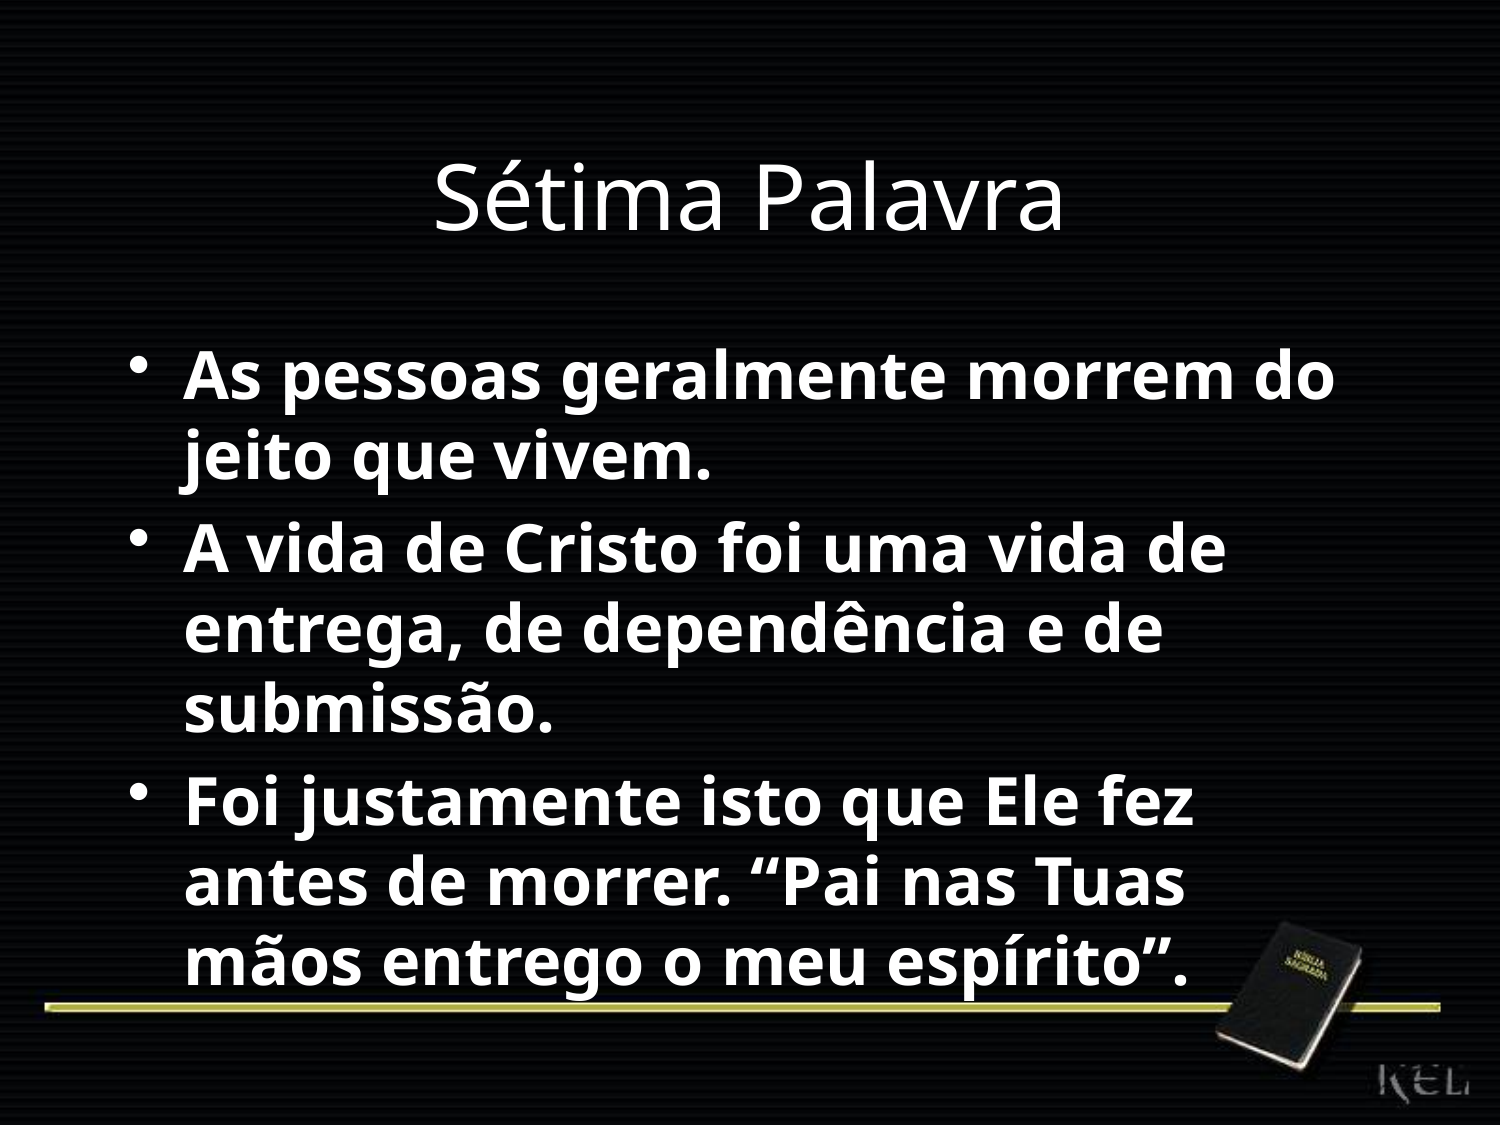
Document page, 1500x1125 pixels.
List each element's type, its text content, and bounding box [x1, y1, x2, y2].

picture [0, 0, 1500, 1125]
title Sétima Palavra [112, 99, 1388, 288]
list As pessoas geralmente morrem do jeito que vivem. A vida de Cristo foi uma vida de entrega, de dependência e de submissão. Foi justamente isto que Ele fez antes de morrer. “Pai nas Tuas mãos entrego o meu espírito”. [112, 324, 1388, 1000]
